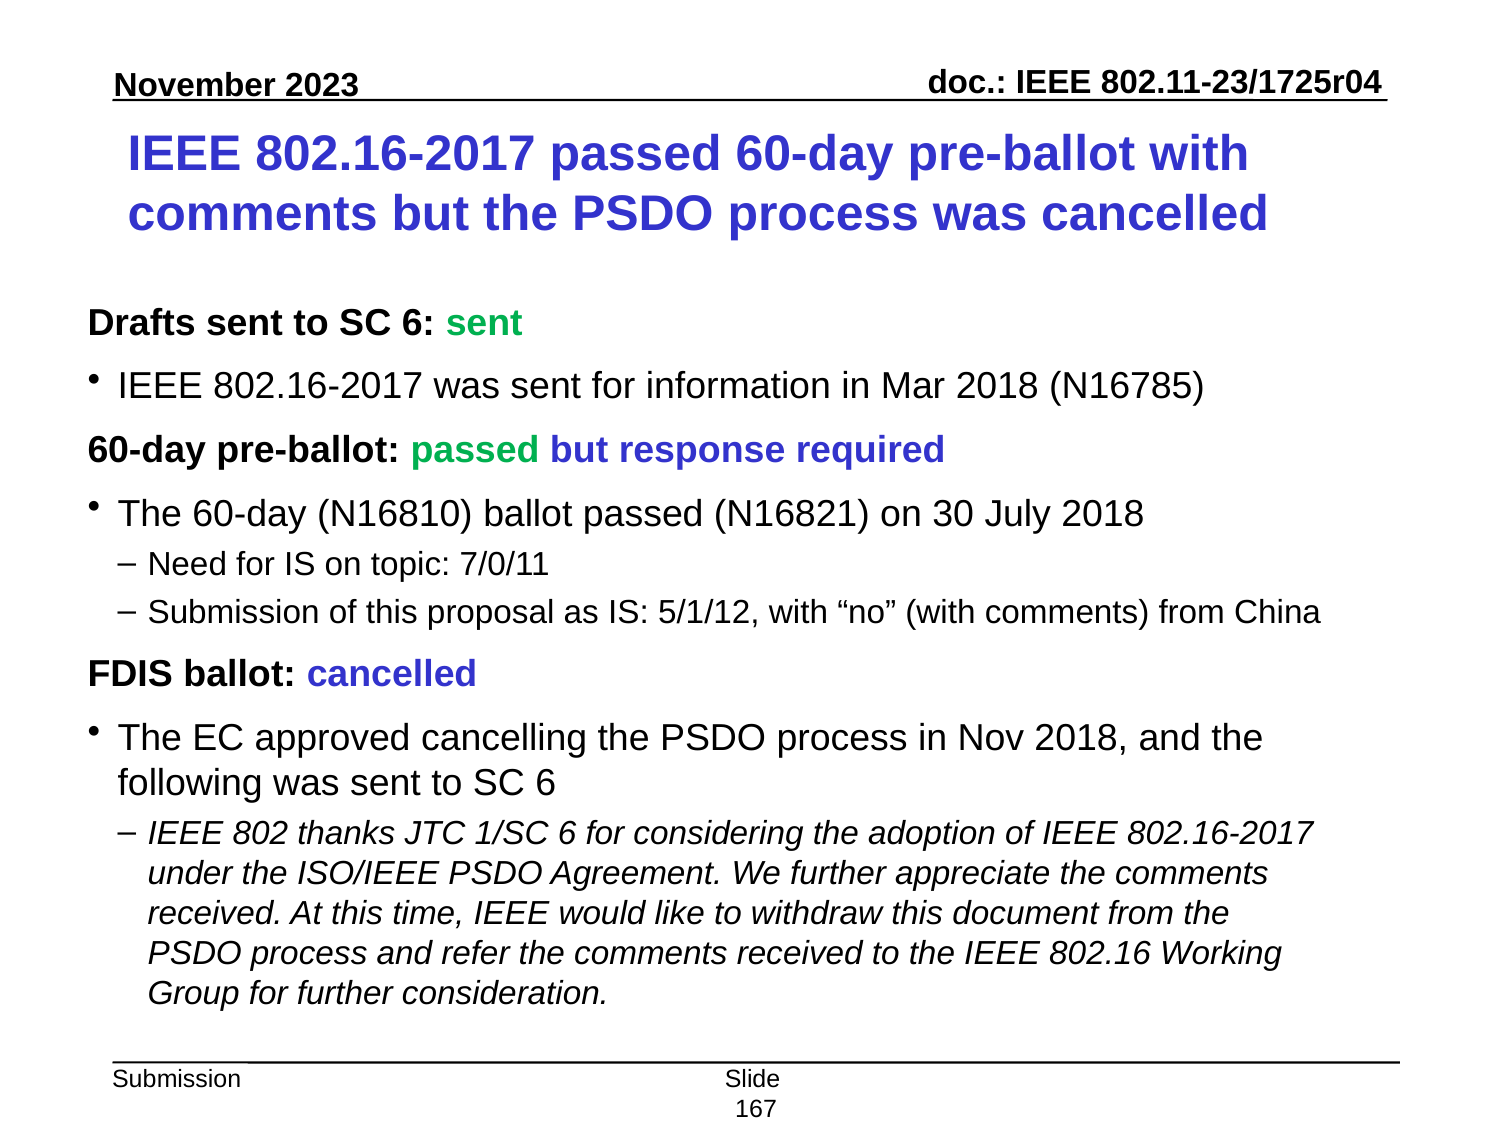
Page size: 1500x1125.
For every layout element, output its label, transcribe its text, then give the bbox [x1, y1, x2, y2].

title IEEE 802.16-2017 passed 60-day pre-ballot with comments but the PSDO process was cancelled [112, 112, 1388, 288]
slide_number Slide 167 [709, 1061, 803, 1093]
list Drafts sent to SC 6: sent IEEE 802.16-2017 was sent for information in Mar 2018 (N16785) 60-day pre-ballot: passed but response required The 60-day (N16810) ballot passed (N16821) on 30 July 2018 Need for IS on topic: 7/0/11 Submission of this proposal as IS: 5/1/12, with “no” (with comments) from China FDIS ballot: cancelled The EC approved cancelling the PSDO process in Nov 2018, and the following was sent to SC 6 IEEE 802 thanks JTC 1/SC 6 for considering the adoption of IEEE 802.16-2017 under the ISO/IEEE PSDO Agreement. We further appreciate the comments received. At this time, IEEE would like to withdraw this document from the PSDO process and refer the comments received to the IEEE 802.16 Working Group for further consideration. [72, 289, 1348, 965]
